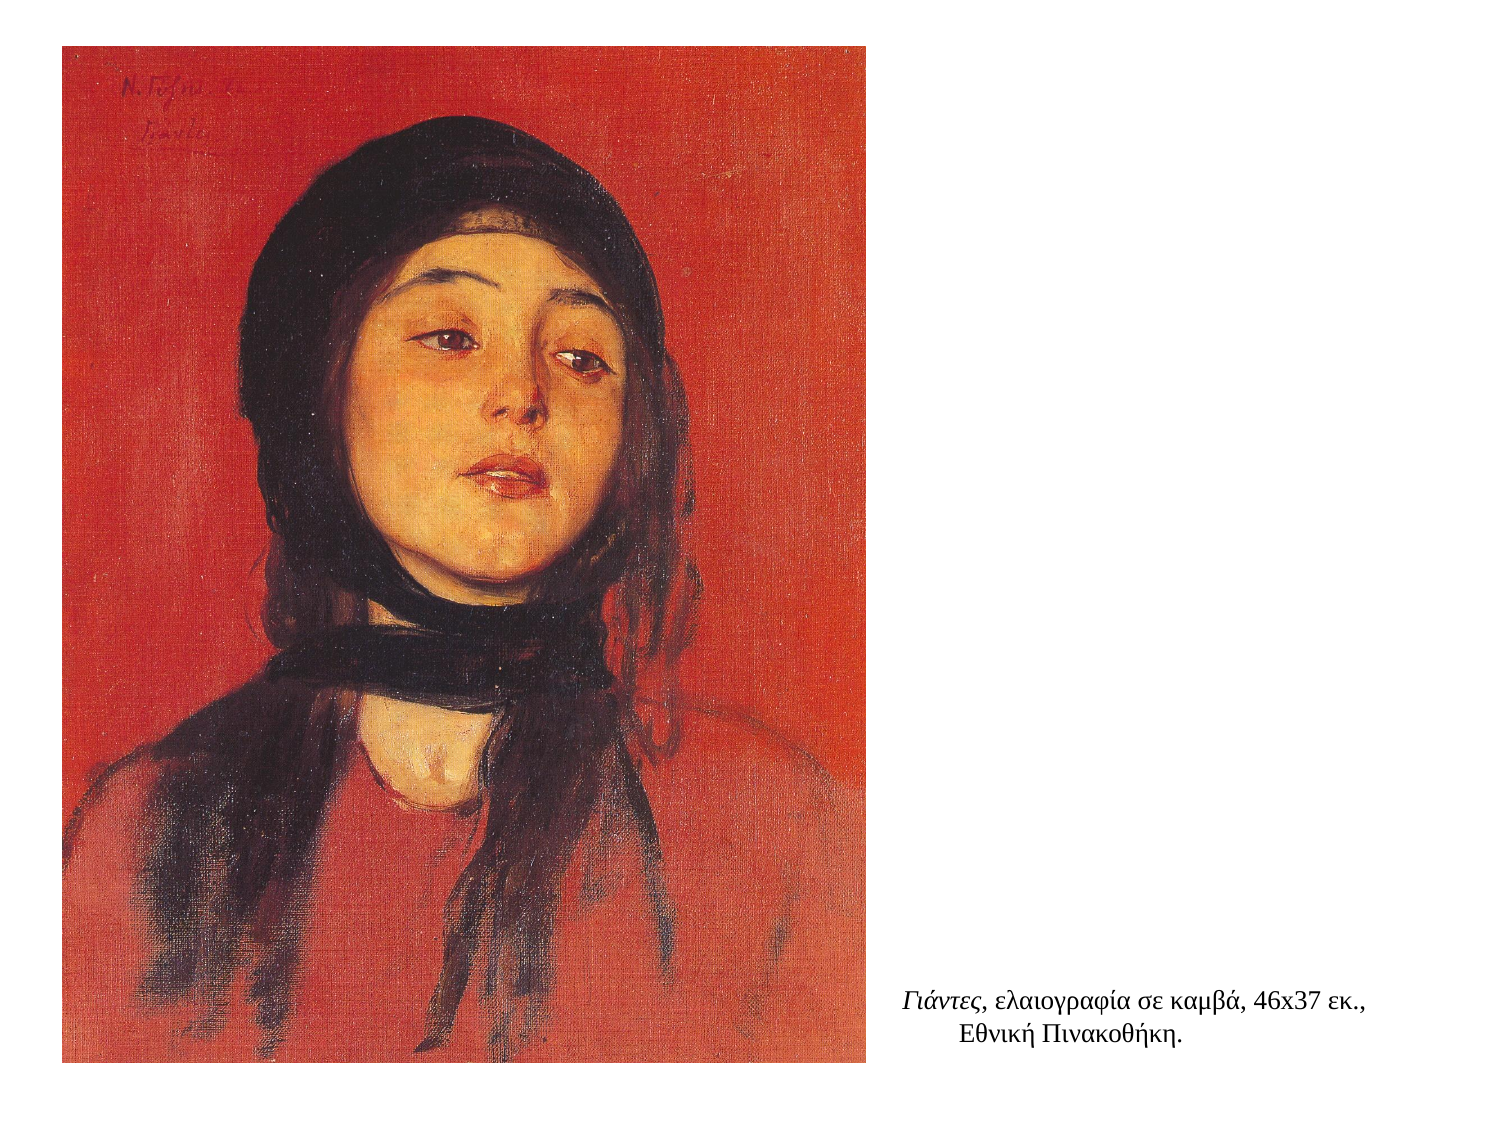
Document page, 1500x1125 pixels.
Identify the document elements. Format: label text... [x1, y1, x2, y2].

picture [62, 46, 866, 1063]
list Γιάντες, ελαιογραφία σε καμβά, 46x37 εκ., Εθνική Πινακοθήκη. [887, 975, 1483, 1063]
